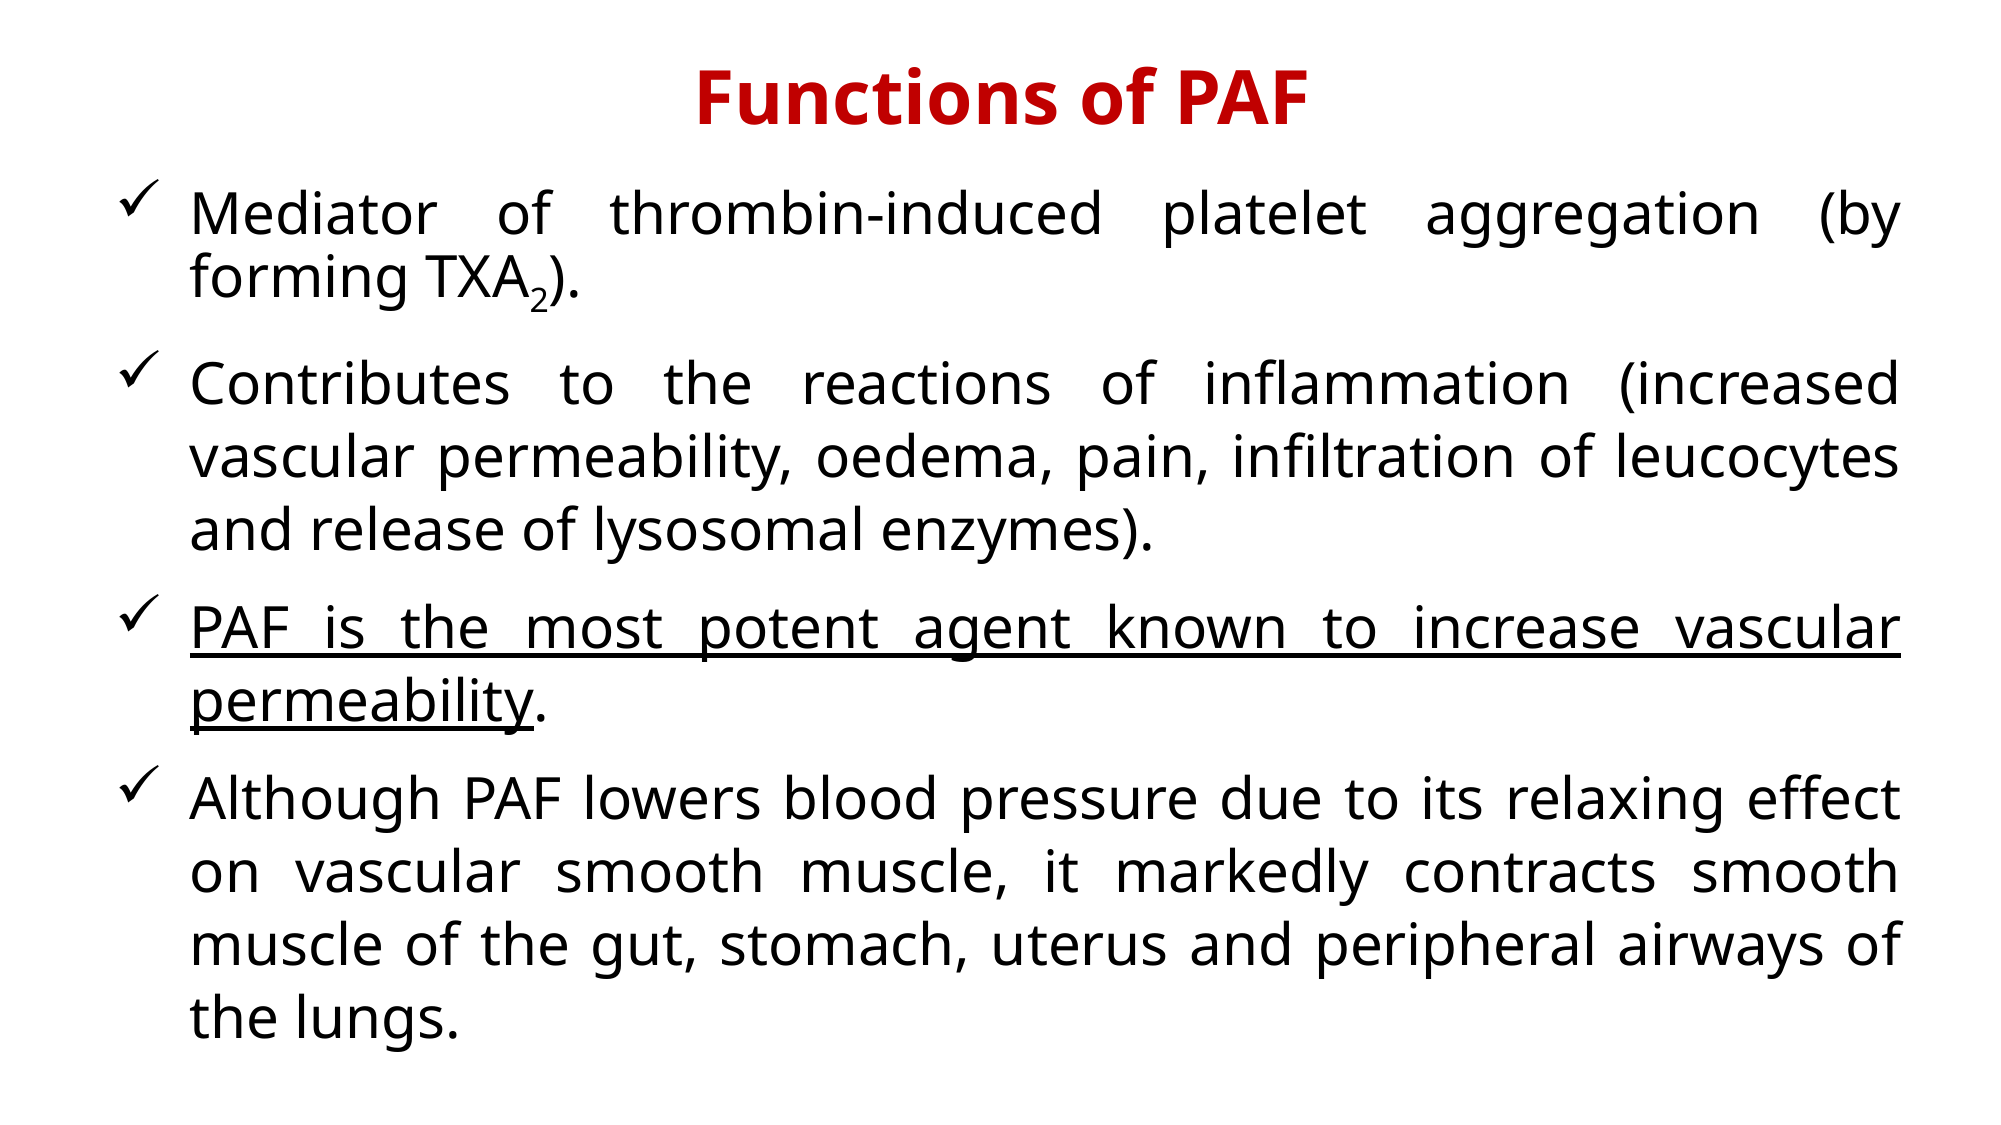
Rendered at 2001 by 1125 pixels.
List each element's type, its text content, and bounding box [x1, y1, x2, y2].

text_box Functions of PAF [76, 42, 1928, 147]
text_box Mediator of thrombin-induced platelet aggregation (by forming TXA2). Contributes to the reactions of inflammation (increased vascular permeability, oedema, pain, infiltration of leucocytes and release of lysosomal enzymes). PAF is the most potent agent known to increase vascular permeability. Although PAF lowers blood pressure due to its relaxing effect on vascular smooth muscle, it markedly contracts smooth muscle of the gut, stomach, uterus and peripheral airways of the lungs. [99, 165, 1916, 1058]
